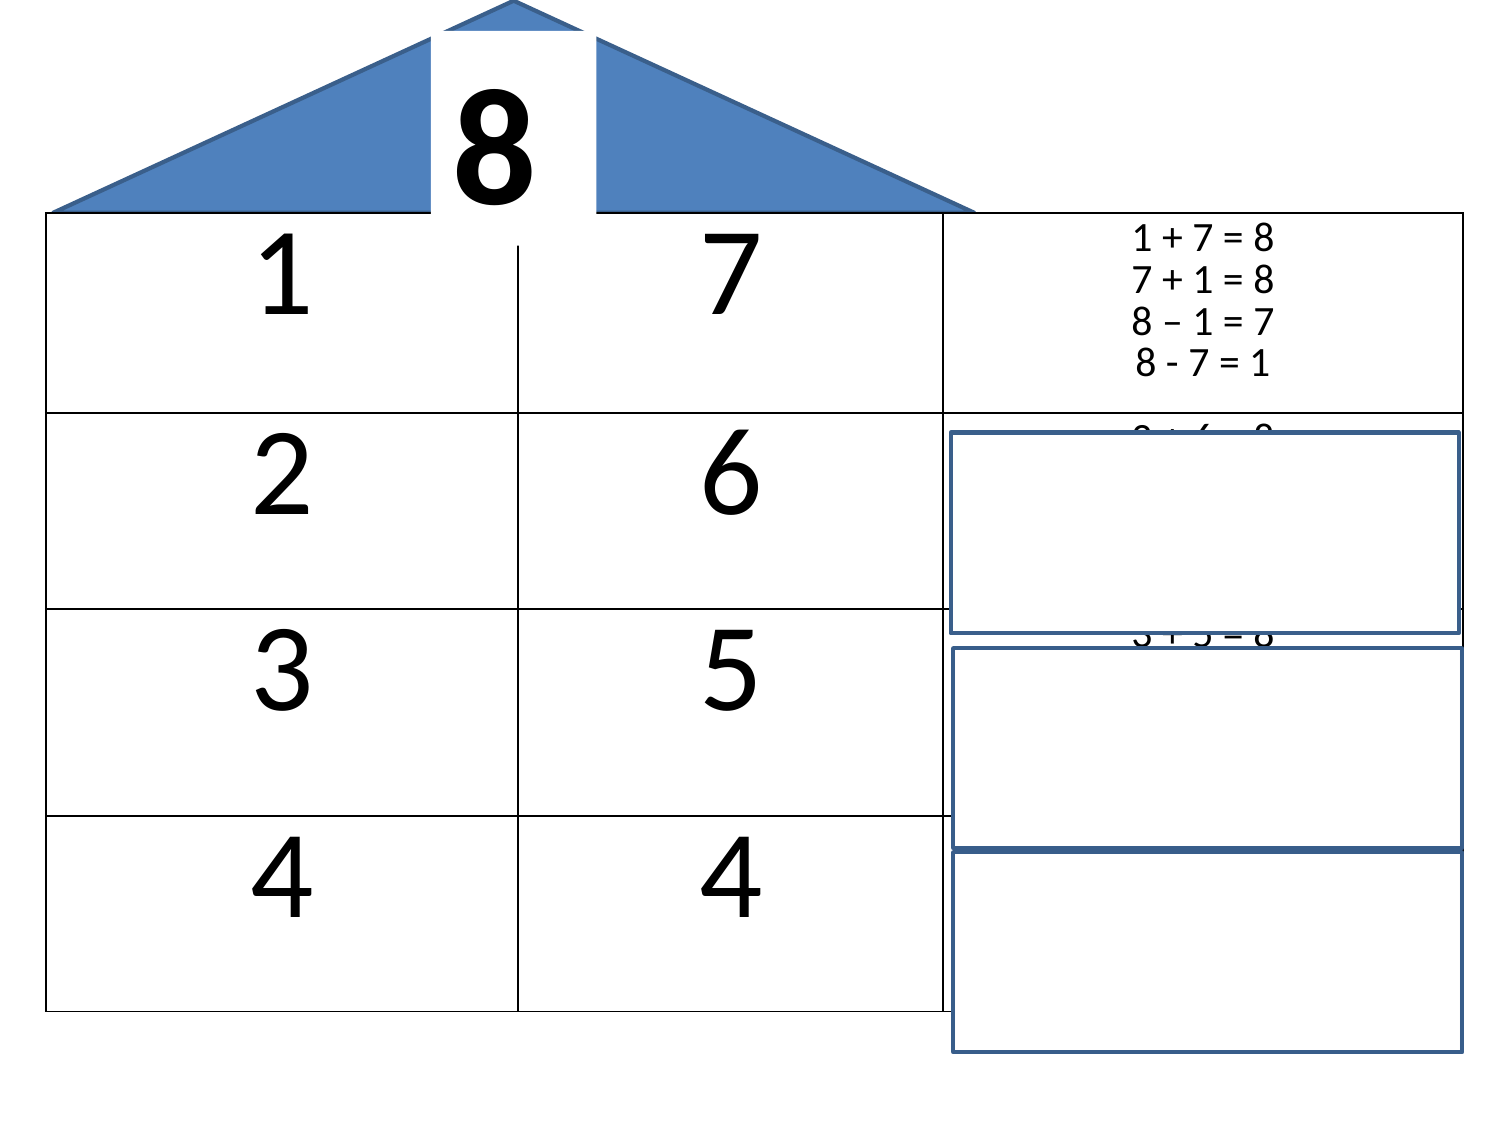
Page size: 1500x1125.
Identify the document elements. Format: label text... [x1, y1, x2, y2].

table_cell 6 [519, 414, 942, 608]
table_cell 4 [519, 817, 942, 1011]
table_header 7 [519, 214, 942, 412]
table_cell 2 [47, 414, 517, 608]
text_box [949, 430, 1461, 635]
picture [951, 645, 1464, 1055]
text_box [445, 0, 583, 30]
table_header 1 + 7 = 8 7 + 1 = 8 8 – 1 = 7 8 - 7 = 1 [944, 214, 1462, 412]
text_box [51, 36, 430, 212]
text_box 8 [430, 30, 597, 246]
table_cell 3 [47, 610, 517, 815]
table_cell 5 [519, 610, 942, 815]
table_cell 4 [47, 817, 517, 1011]
table_cell 3 + 5 = 8 5 + 3 = 8 8 – 3 = 5 8 - 5 = 3 [944, 610, 1462, 815]
table_header 1 [47, 214, 517, 412]
table_cell 2 + 6 = 8 6 + 2 = 8 8 – 2 = 6 8 - 6 = 2 [944, 414, 1462, 608]
text_box [597, 36, 976, 212]
